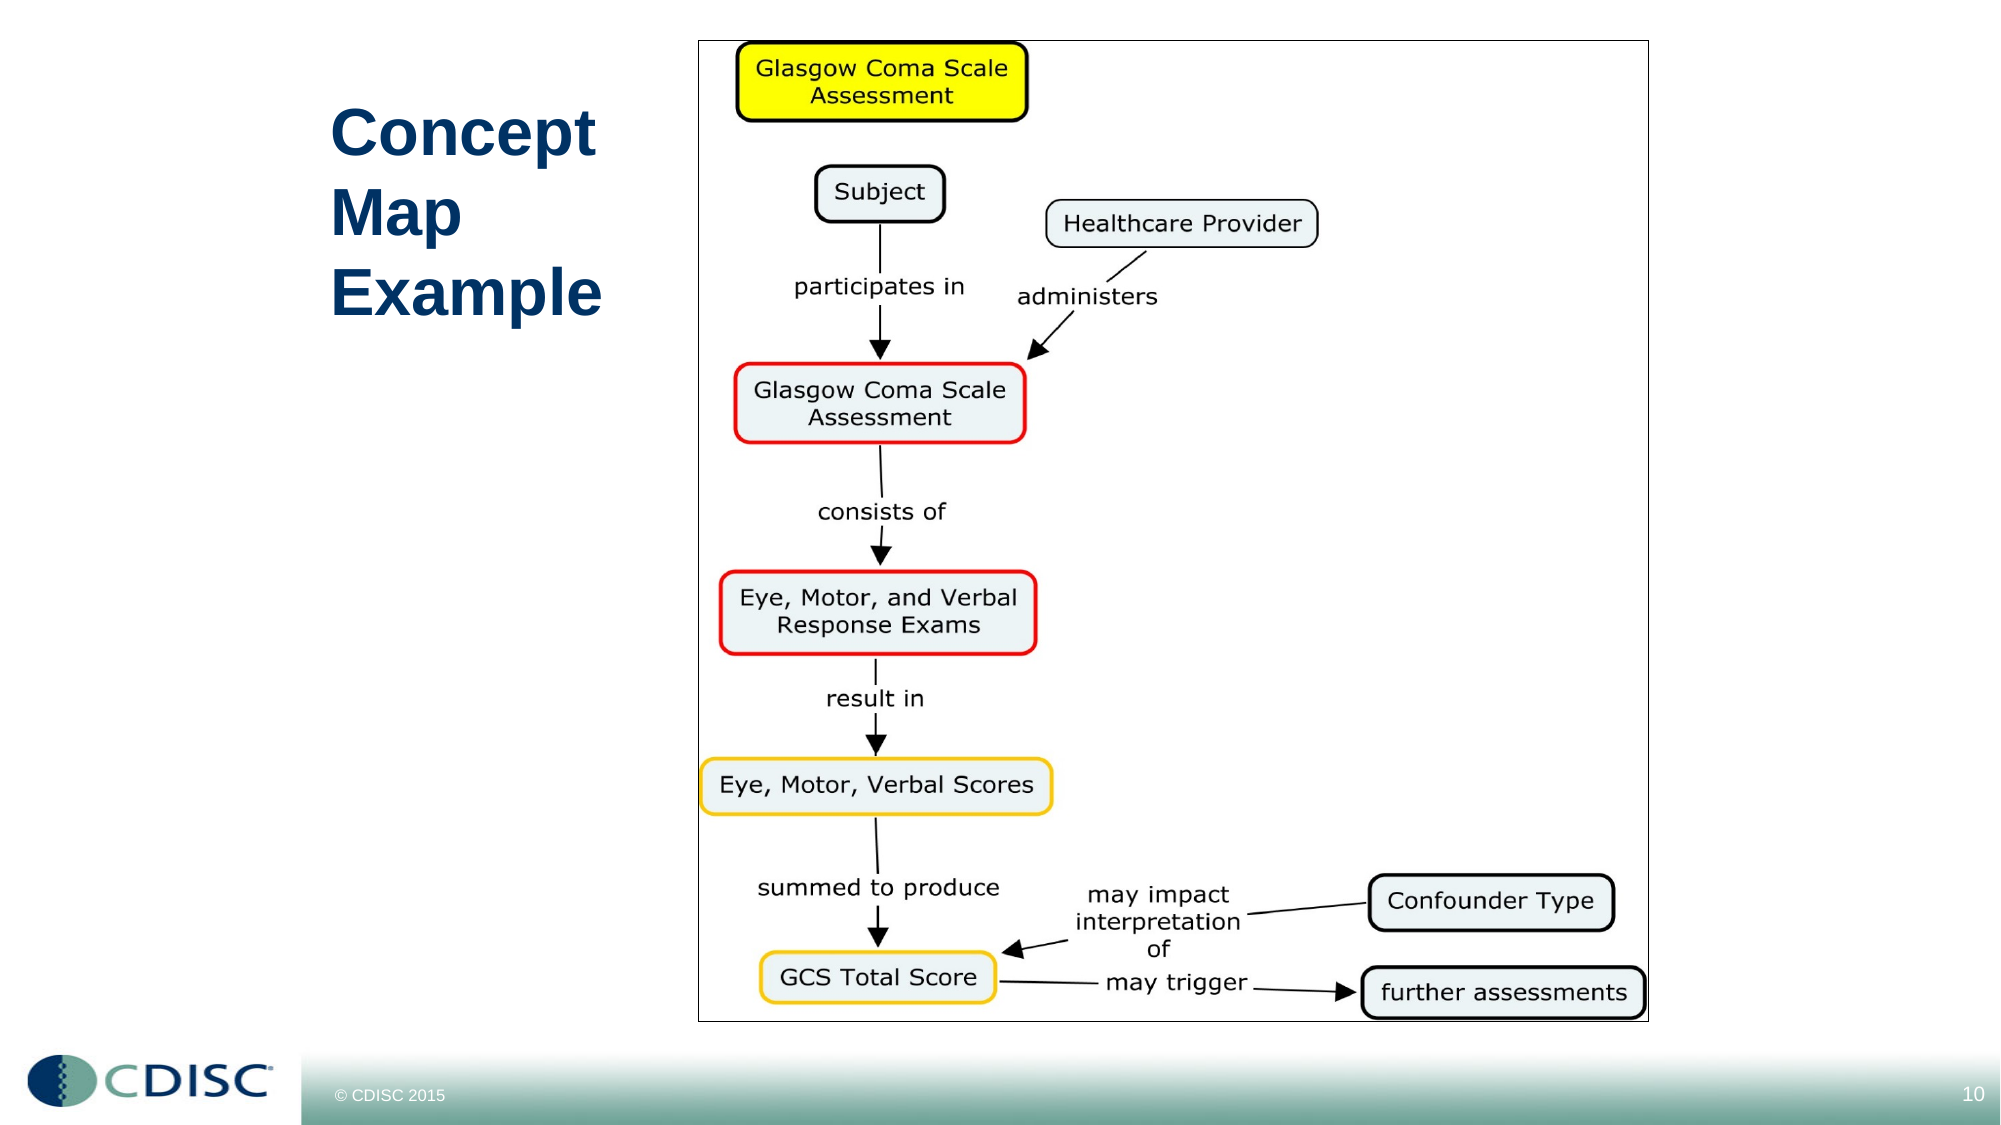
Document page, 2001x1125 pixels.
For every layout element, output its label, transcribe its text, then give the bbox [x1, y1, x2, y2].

slide_number 10 [1533, 1064, 2000, 1123]
text_box Concept Map Example [315, 81, 631, 416]
picture [0, 0, 2001, 1125]
